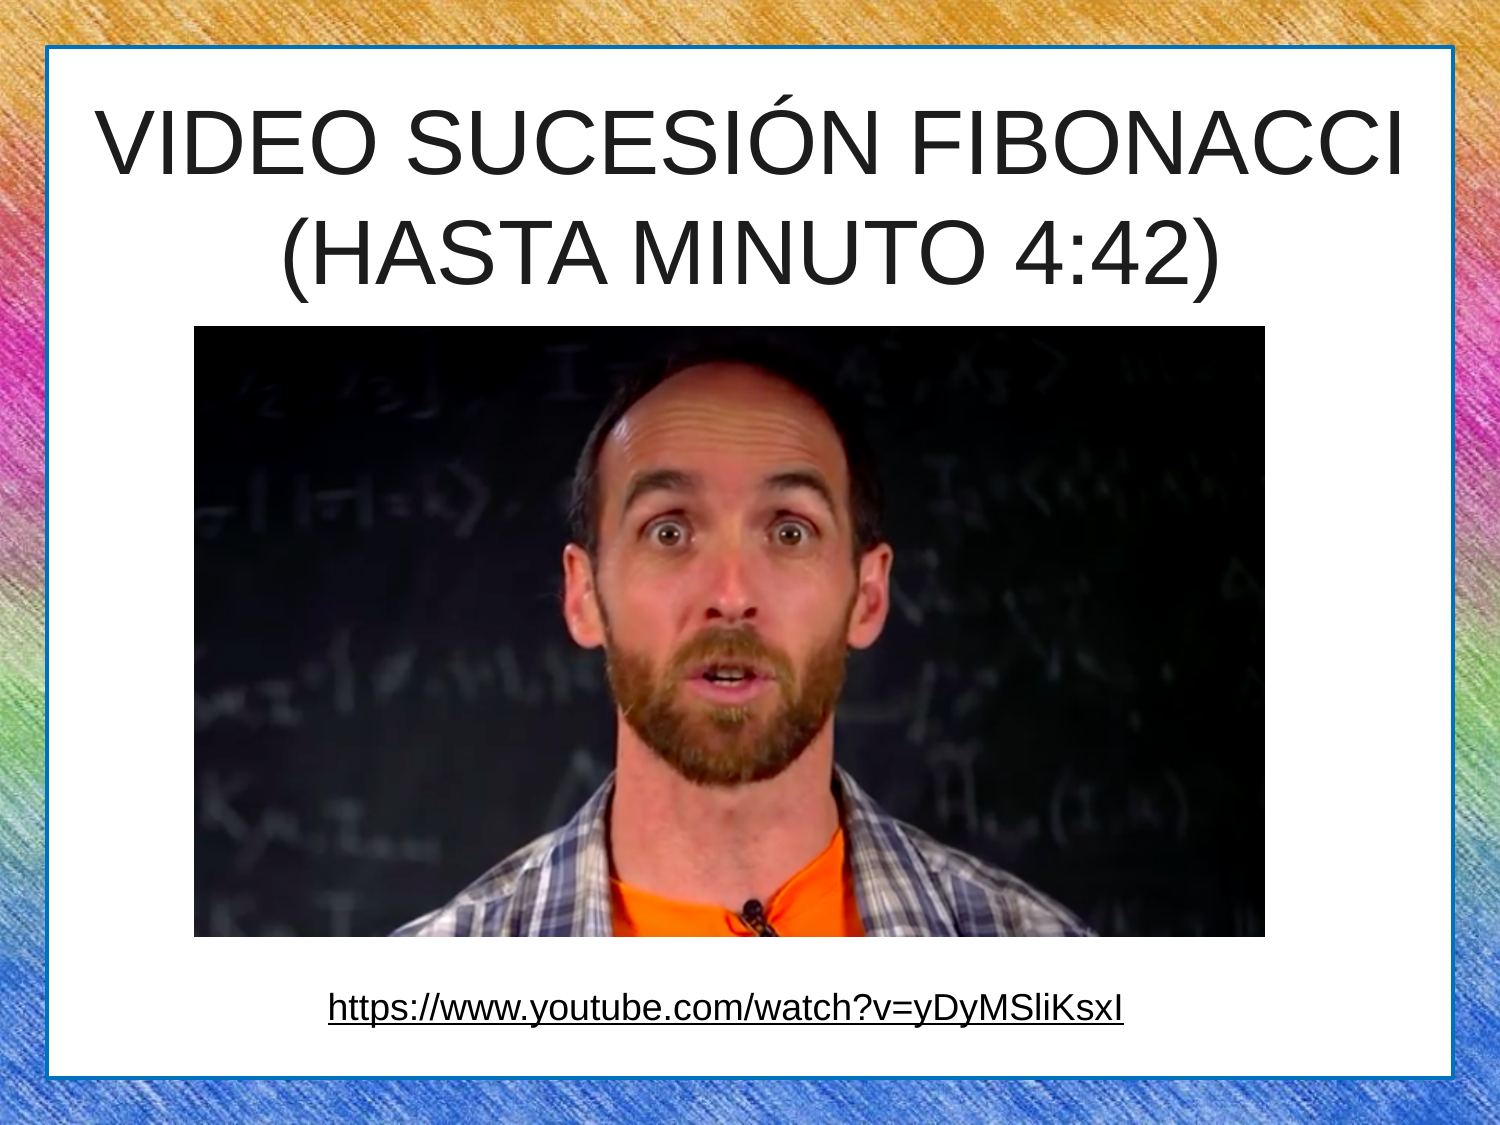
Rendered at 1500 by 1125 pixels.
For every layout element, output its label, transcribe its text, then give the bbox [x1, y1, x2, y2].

text_box https://www.youtube.com/watch?v=yDyMSliKsxI [312, 975, 1500, 1036]
picture [0, 0, 1500, 1125]
picture [194, 325, 1265, 937]
title VIDEO SUCESIÓN FIBONACCI (HASTA MINUTO 4:42) [76, 98, 1427, 287]
